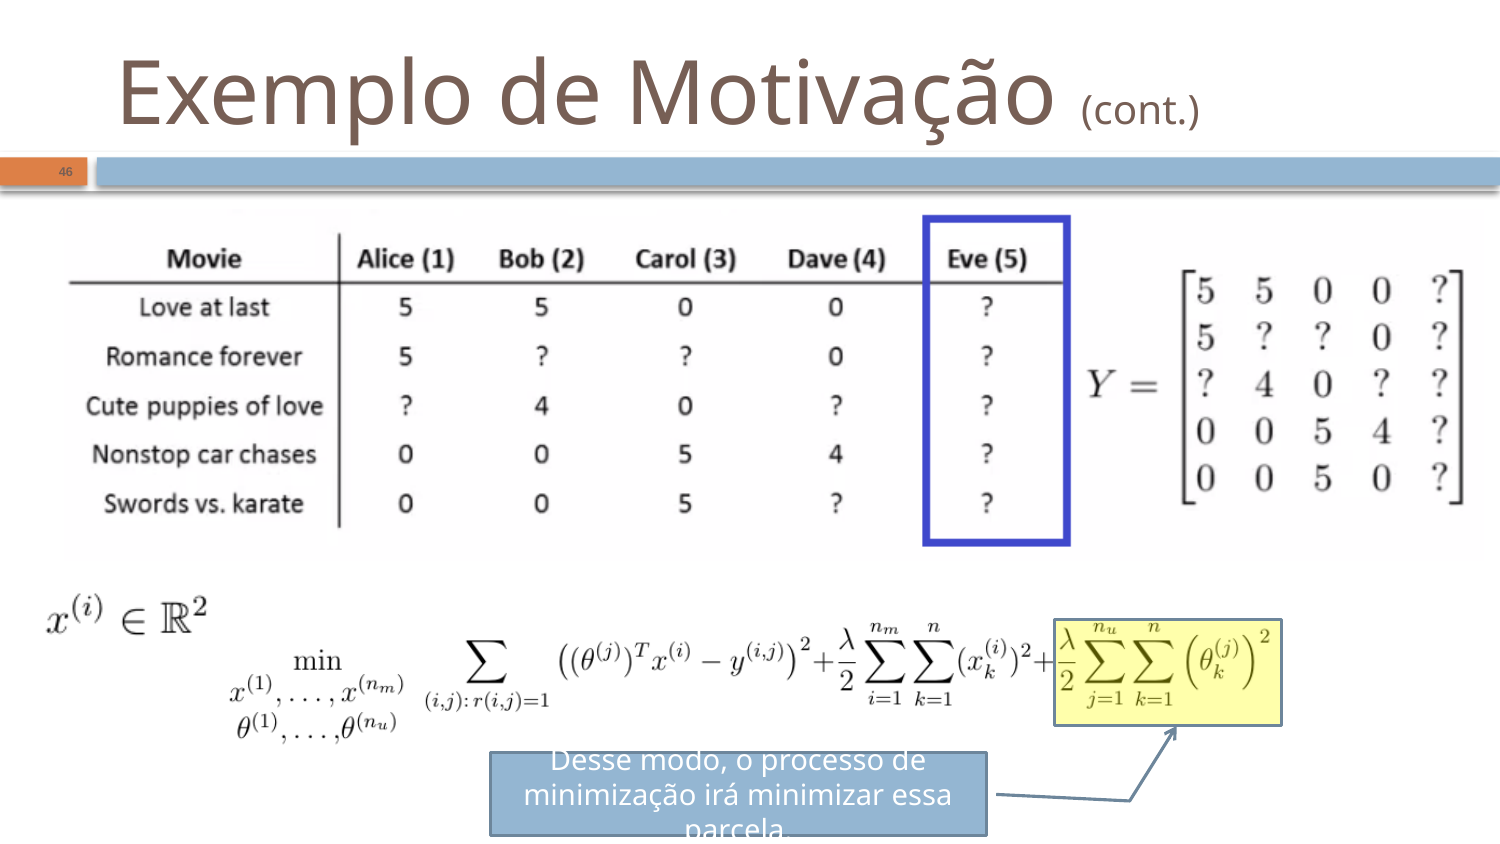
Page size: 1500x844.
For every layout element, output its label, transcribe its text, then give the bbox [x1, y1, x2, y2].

picture [29, 575, 1277, 749]
text_box [1053, 618, 1283, 727]
title Exemplo de Motivação (cont.) [100, 28, 1438, 150]
picture [64, 208, 1484, 562]
text_box Desse modo, o processo de minimização irá minimizar essa parcela. [996, 758, 1159, 803]
text_box Desse modo, o processo de minimização irá minimizar essa parcela. [489, 758, 988, 837]
slide_number 46 [0, 156, 88, 187]
